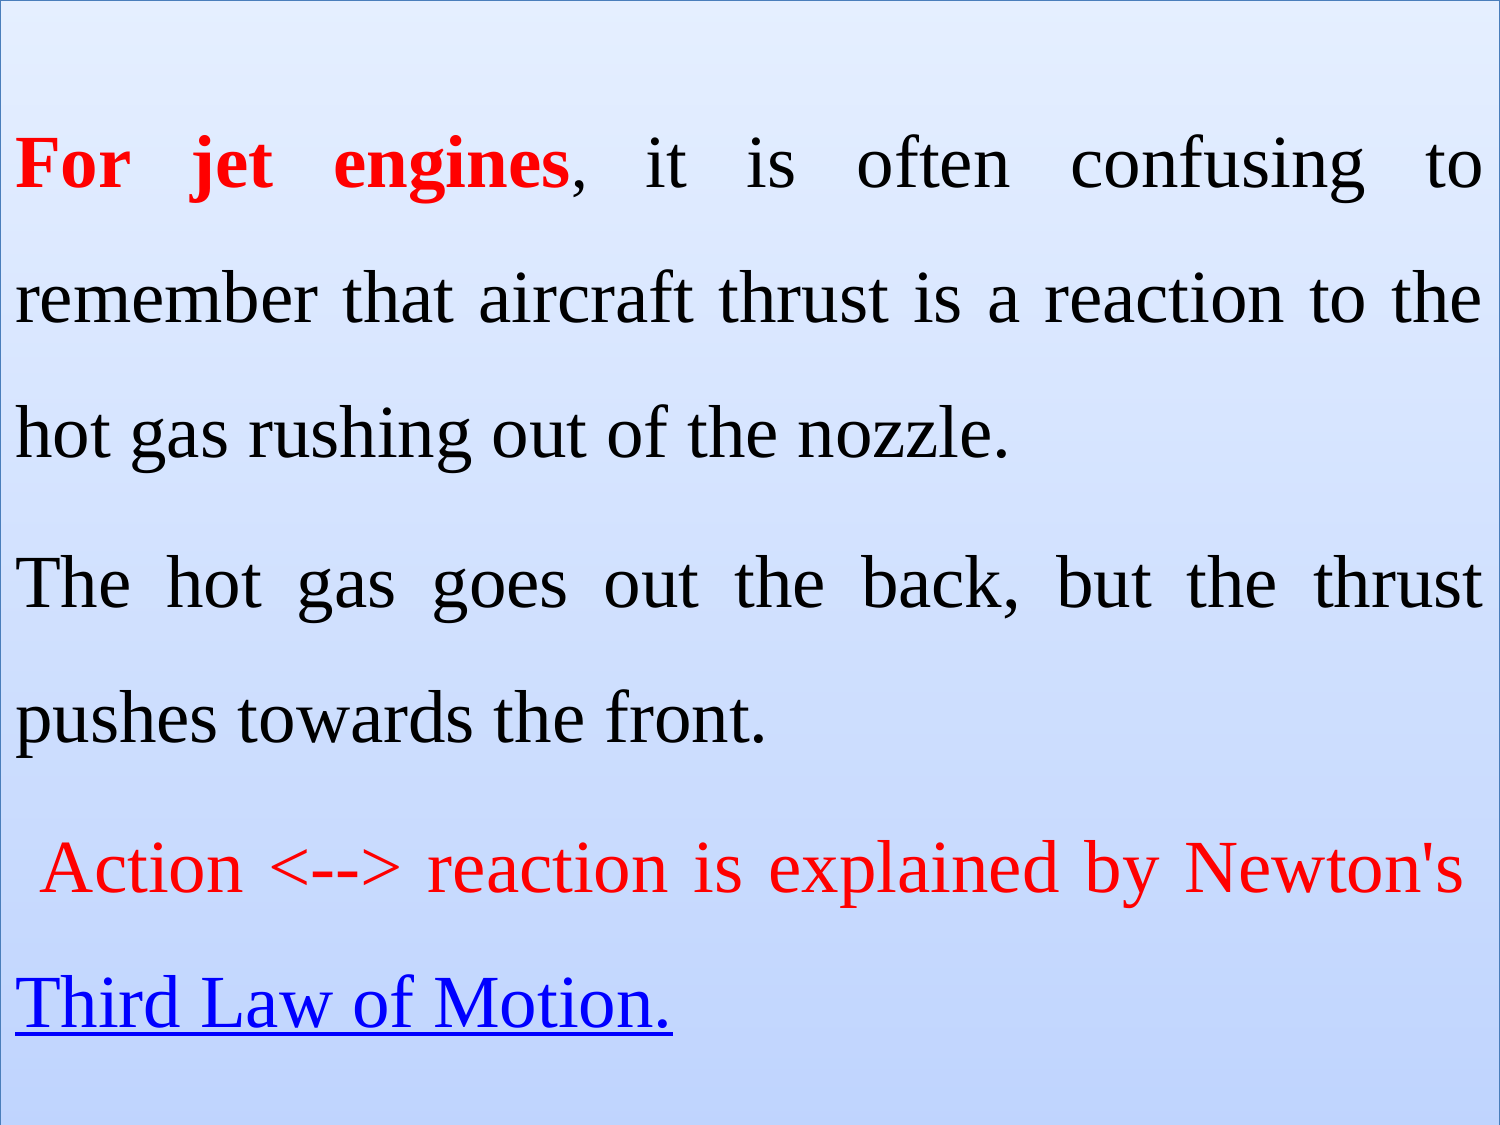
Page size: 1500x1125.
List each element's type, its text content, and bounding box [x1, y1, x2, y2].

list For jet engines, it is often confusing to remember that aircraft thrust is a reaction to the hot gas rushing out of the nozzle. The hot gas goes out the back, but the thrust pushes towards the front. Action <--> reaction is explained by Newton's Third Law of Motion. [0, 0, 1500, 1125]
